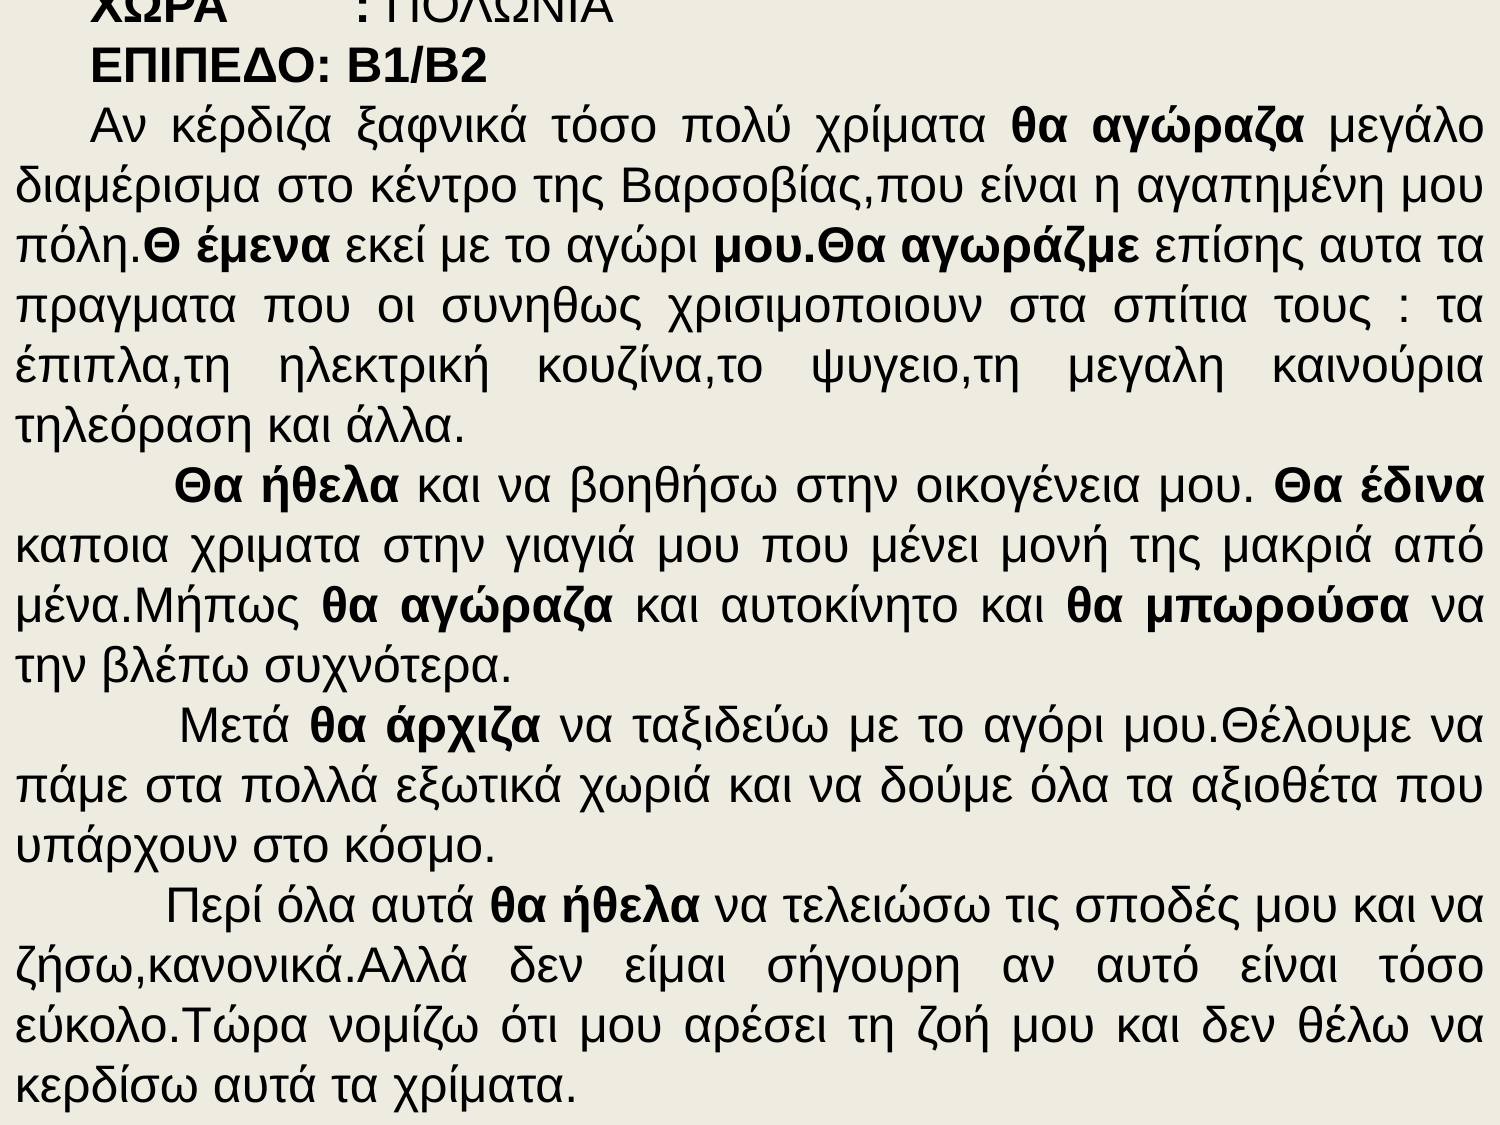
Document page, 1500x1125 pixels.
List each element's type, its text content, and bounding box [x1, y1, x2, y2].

text_box ΧΩΡΑ : ΠΟΛΩΝΙΑ ΕΠΙΠΕΔΟ: Β1/Β2 Αν κέρδιζα ξαφνικά τόσο πολύ χρίματα θα αγώραζα μεγάλο διαμέρισμα στο κέντρο της Βαρσοβίας,που είναι η αγαπημένη μου πόλη.Θ έμενα εκεί με το αγώρι μου.Θα αγωράζμε επίσης αυτα τα πραγματα που οι συνηθως χρισιμοποιουν στα σπίτια τους : τα έπιπλα,τη ηλεκτρική κουζίνα,το ψυγειο,τη μεγαλη καινούρια τηλεόραση και άλλα. Θα ήθελα και να βοηθήσω στην οικογένεια μου. Θα έδινα καποια χριματα στην γιαγιά μου που μένει μονή της μακριά από μένα.Μήπως θα αγώραζα και αυτοκίνητο και θα μπωρούσα να την βλέπω συχνότερα. Μετά θα άρχιζα να ταξιδεύω με το αγόρι μου.Θέλουμε να πάμε στα πολλά εξωτικά χωριά και να δούμε όλα τα αξιοθέτα που υπάρχουν στο κόσμο. Περί όλα αυτά θα ήθελα να τελειώσω τις σποδές μου και να ζήσω,κανονικά.Αλλά δεν είμαι σήγουρη αν αυτό είναι τόσο εύκολο.Τώρα νομίζω ότι μου αρέσει τη ζοή μου και δεν θέλω να κερδίσω αυτά τα χρίματα. [0, 0, 1500, 1120]
